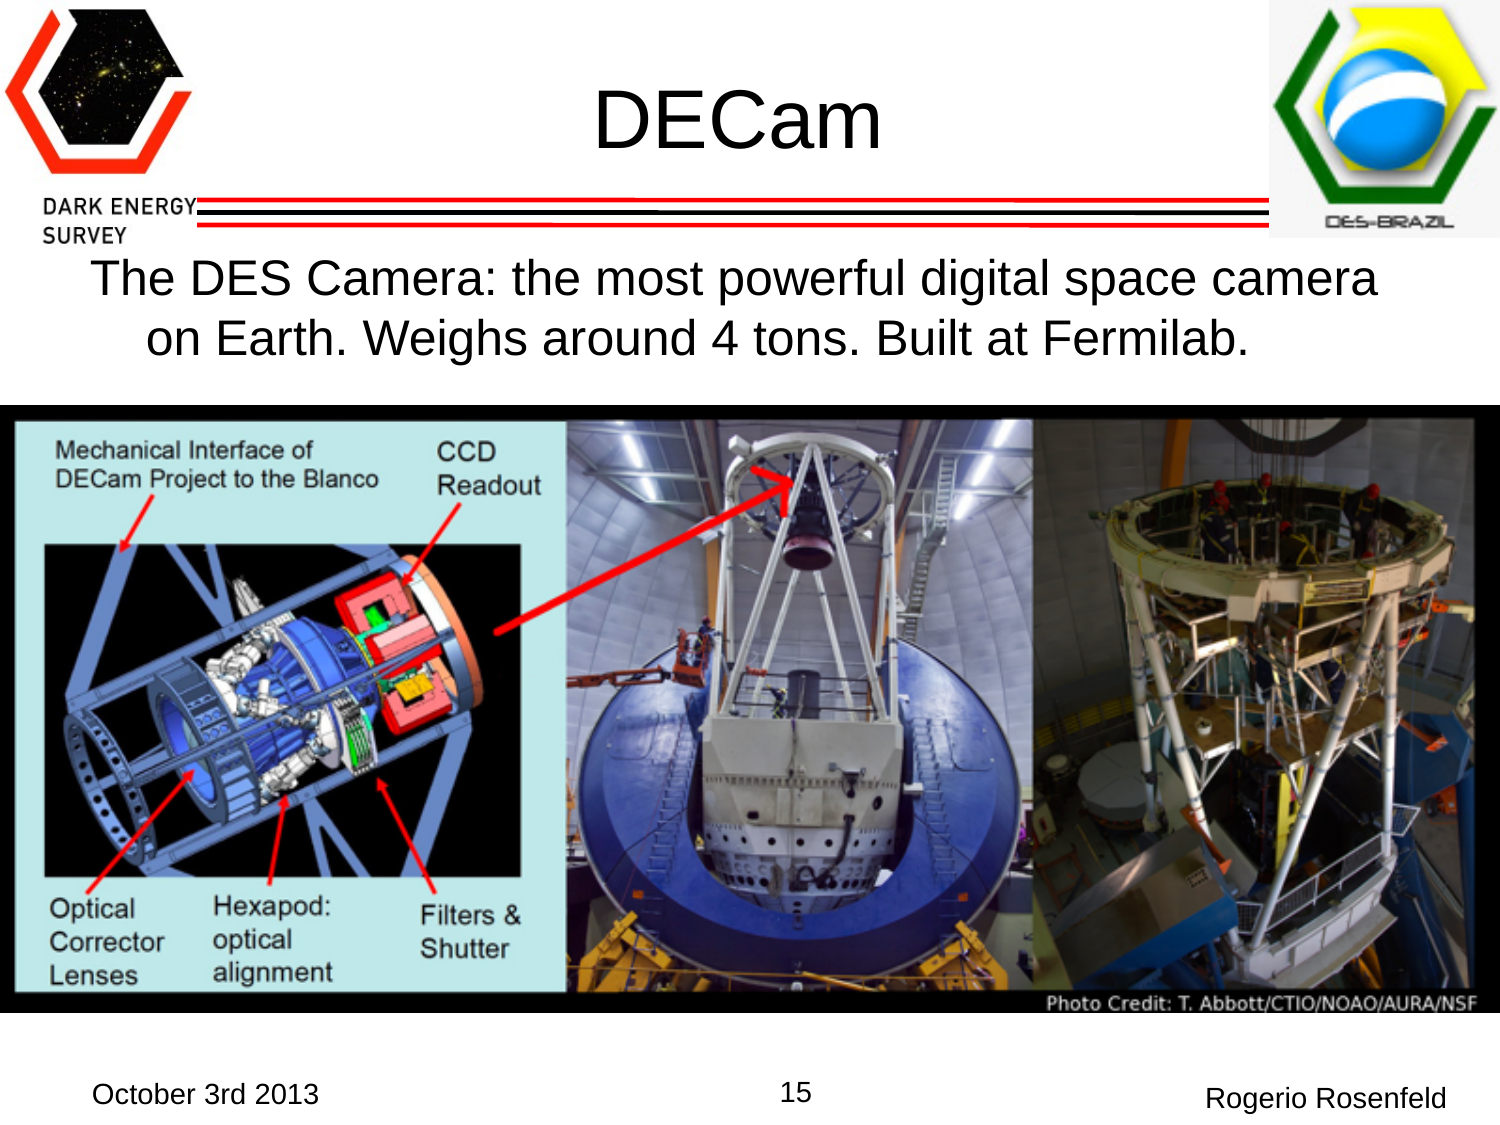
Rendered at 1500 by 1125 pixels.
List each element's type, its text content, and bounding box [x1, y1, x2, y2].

picture [0, 404, 1500, 1013]
picture [1269, 0, 1500, 238]
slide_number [76, 1067, 427, 1125]
picture [0, 0, 197, 250]
footer Rogerio Rosenfeld [866, 1071, 1463, 1125]
title DECam [206, 21, 1270, 209]
list The DES Camera: the most powerful digital space camera on Earth. Weighs around 4 tons. Built at Fermilab. [74, 237, 1425, 403]
slide_number 15 [476, 1065, 828, 1125]
